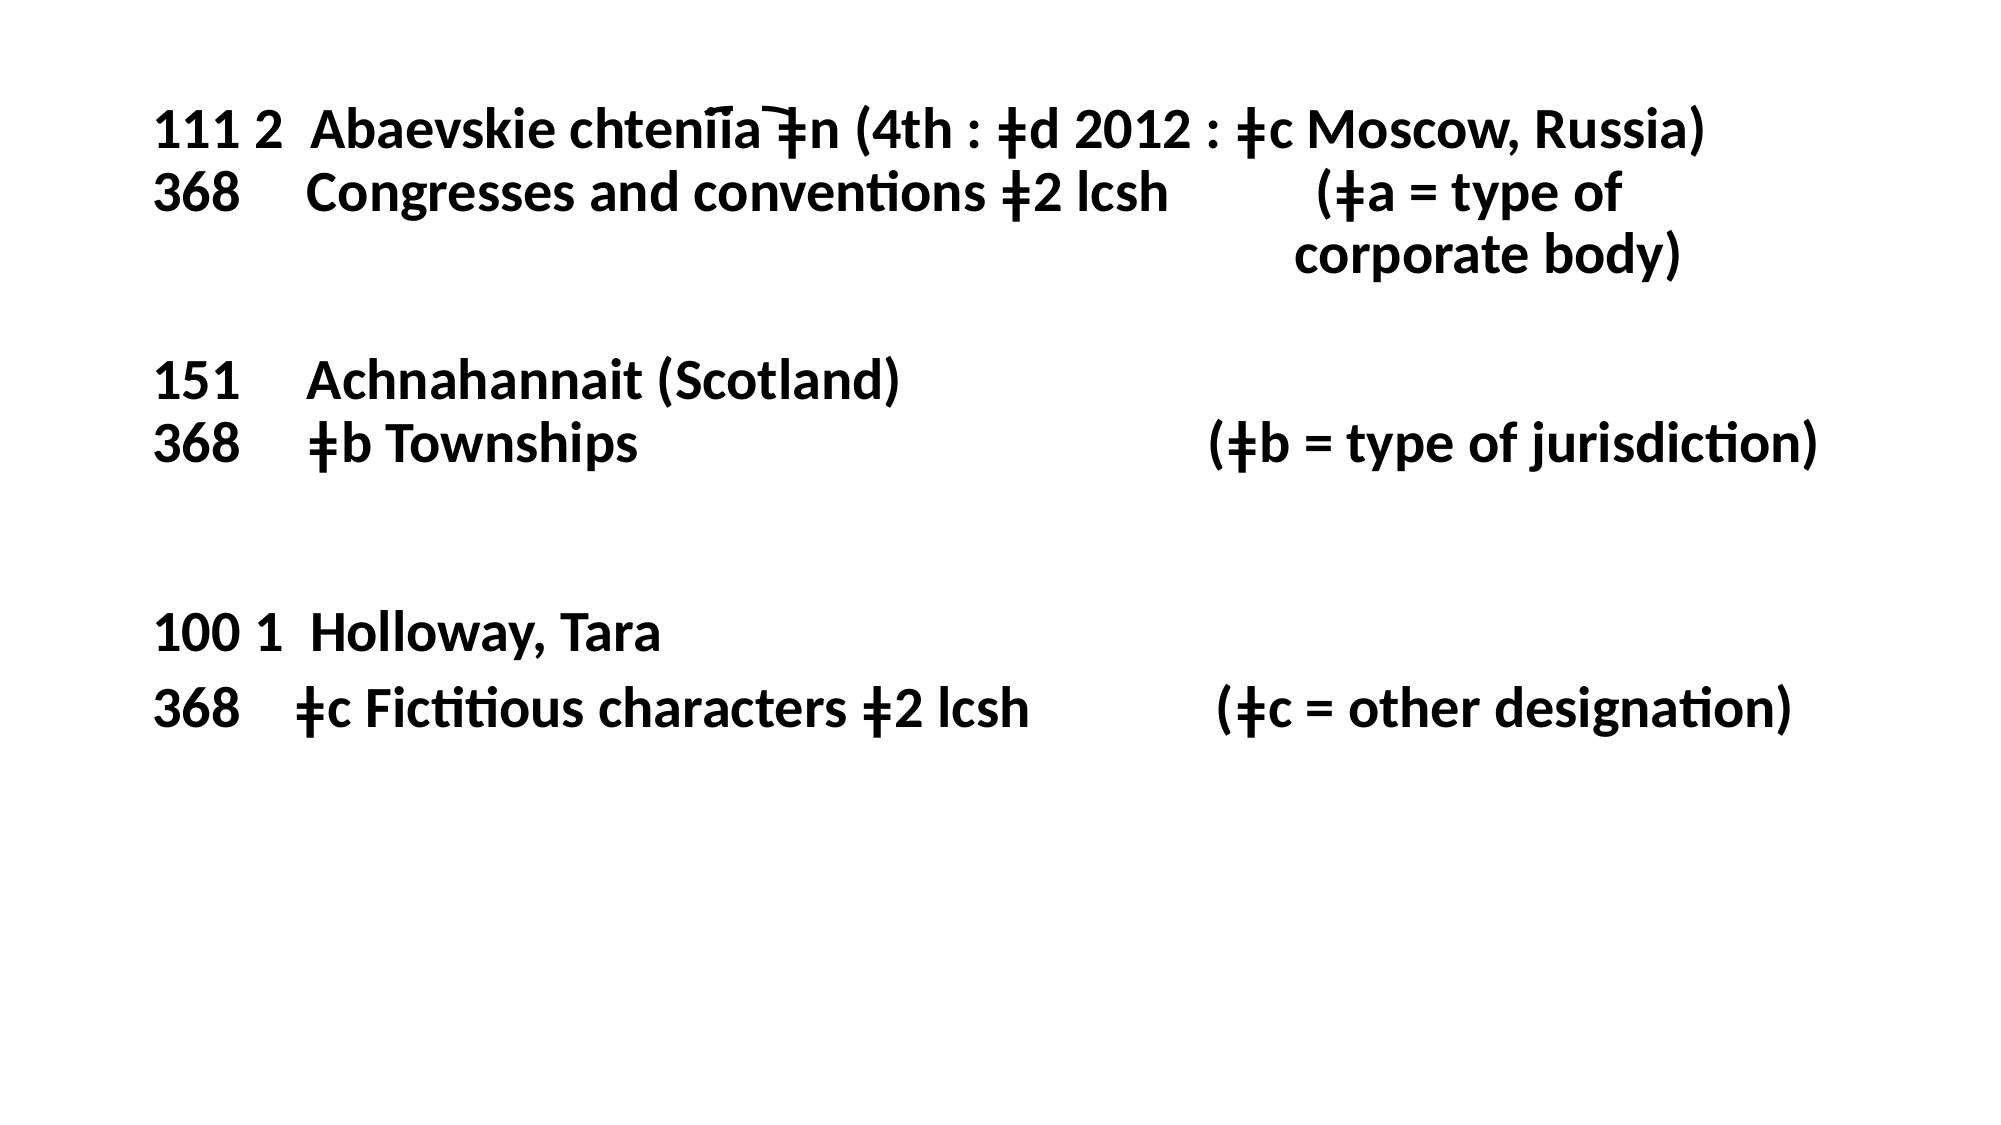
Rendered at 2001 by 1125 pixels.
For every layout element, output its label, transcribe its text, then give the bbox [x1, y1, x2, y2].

list 111 2 Abaevskie chtenii︠a︡ ǂn (4th : ǂd 2012 : ǂc Moscow, Russia) 368 Congresses and conventions ǂ2 lcsh (ǂa = type of corporate body) 151 Achnahannait (Scotland) 368 ǂb Townships (ǂb = type of jurisdiction) 100 1 Holloway, Tara 368 ǂc Fictitious characters ǂ2 lcsh (ǂc = other designation) [137, 90, 1863, 1014]
